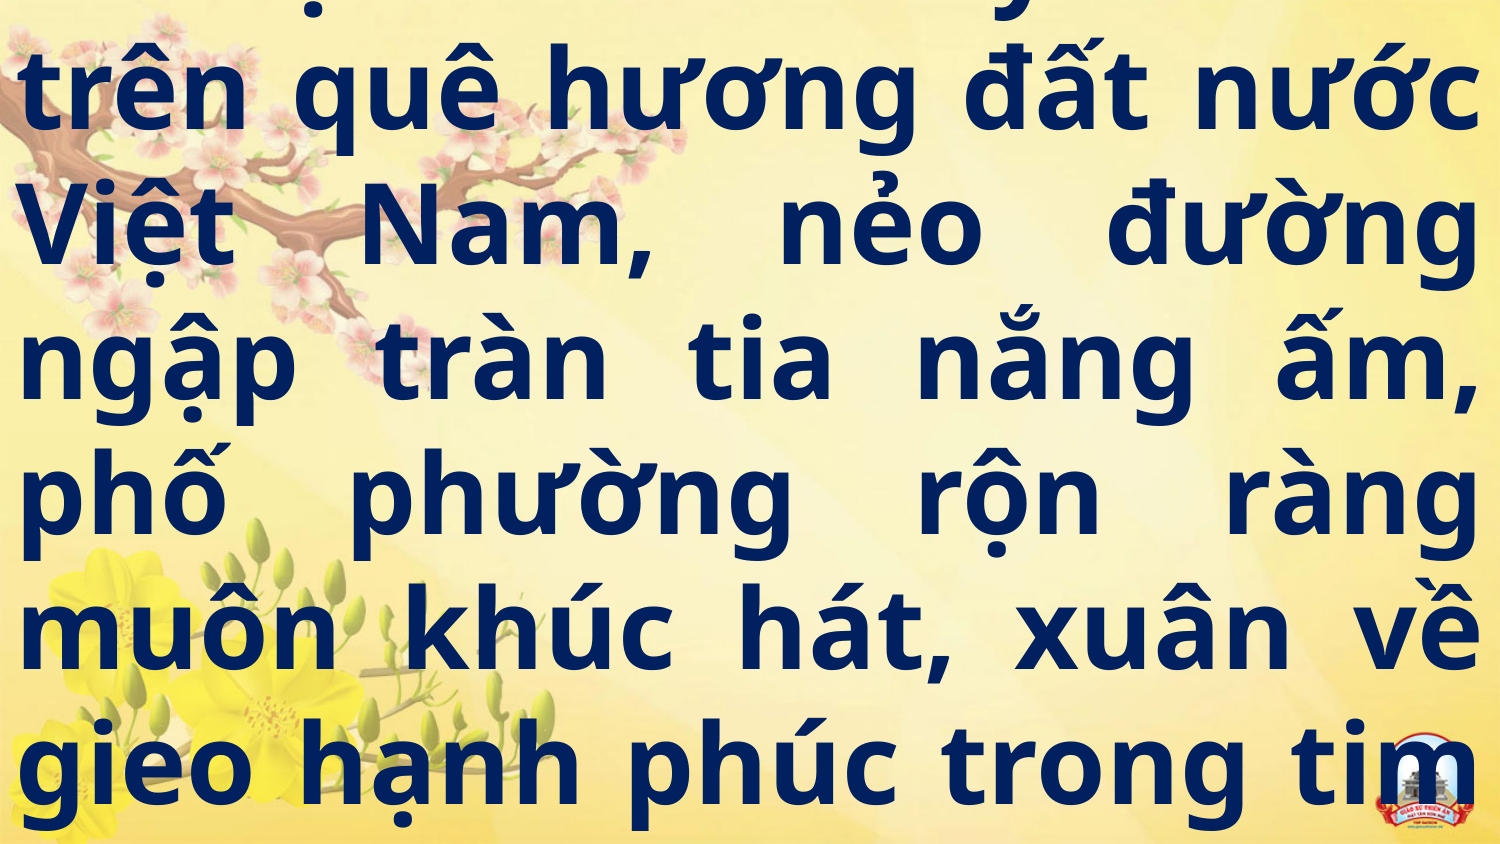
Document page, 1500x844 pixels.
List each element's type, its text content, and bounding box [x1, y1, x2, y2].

title ** Mẹ ơi xuân nay đã đến trên quê hương đất nước Việt Nam, nẻo đường ngập tràn tia nắng ấm, phố phường rộn ràng muôn khúc hát, xuân về gieo hạnh phúc trong tim người. [0, 0, 1500, 844]
